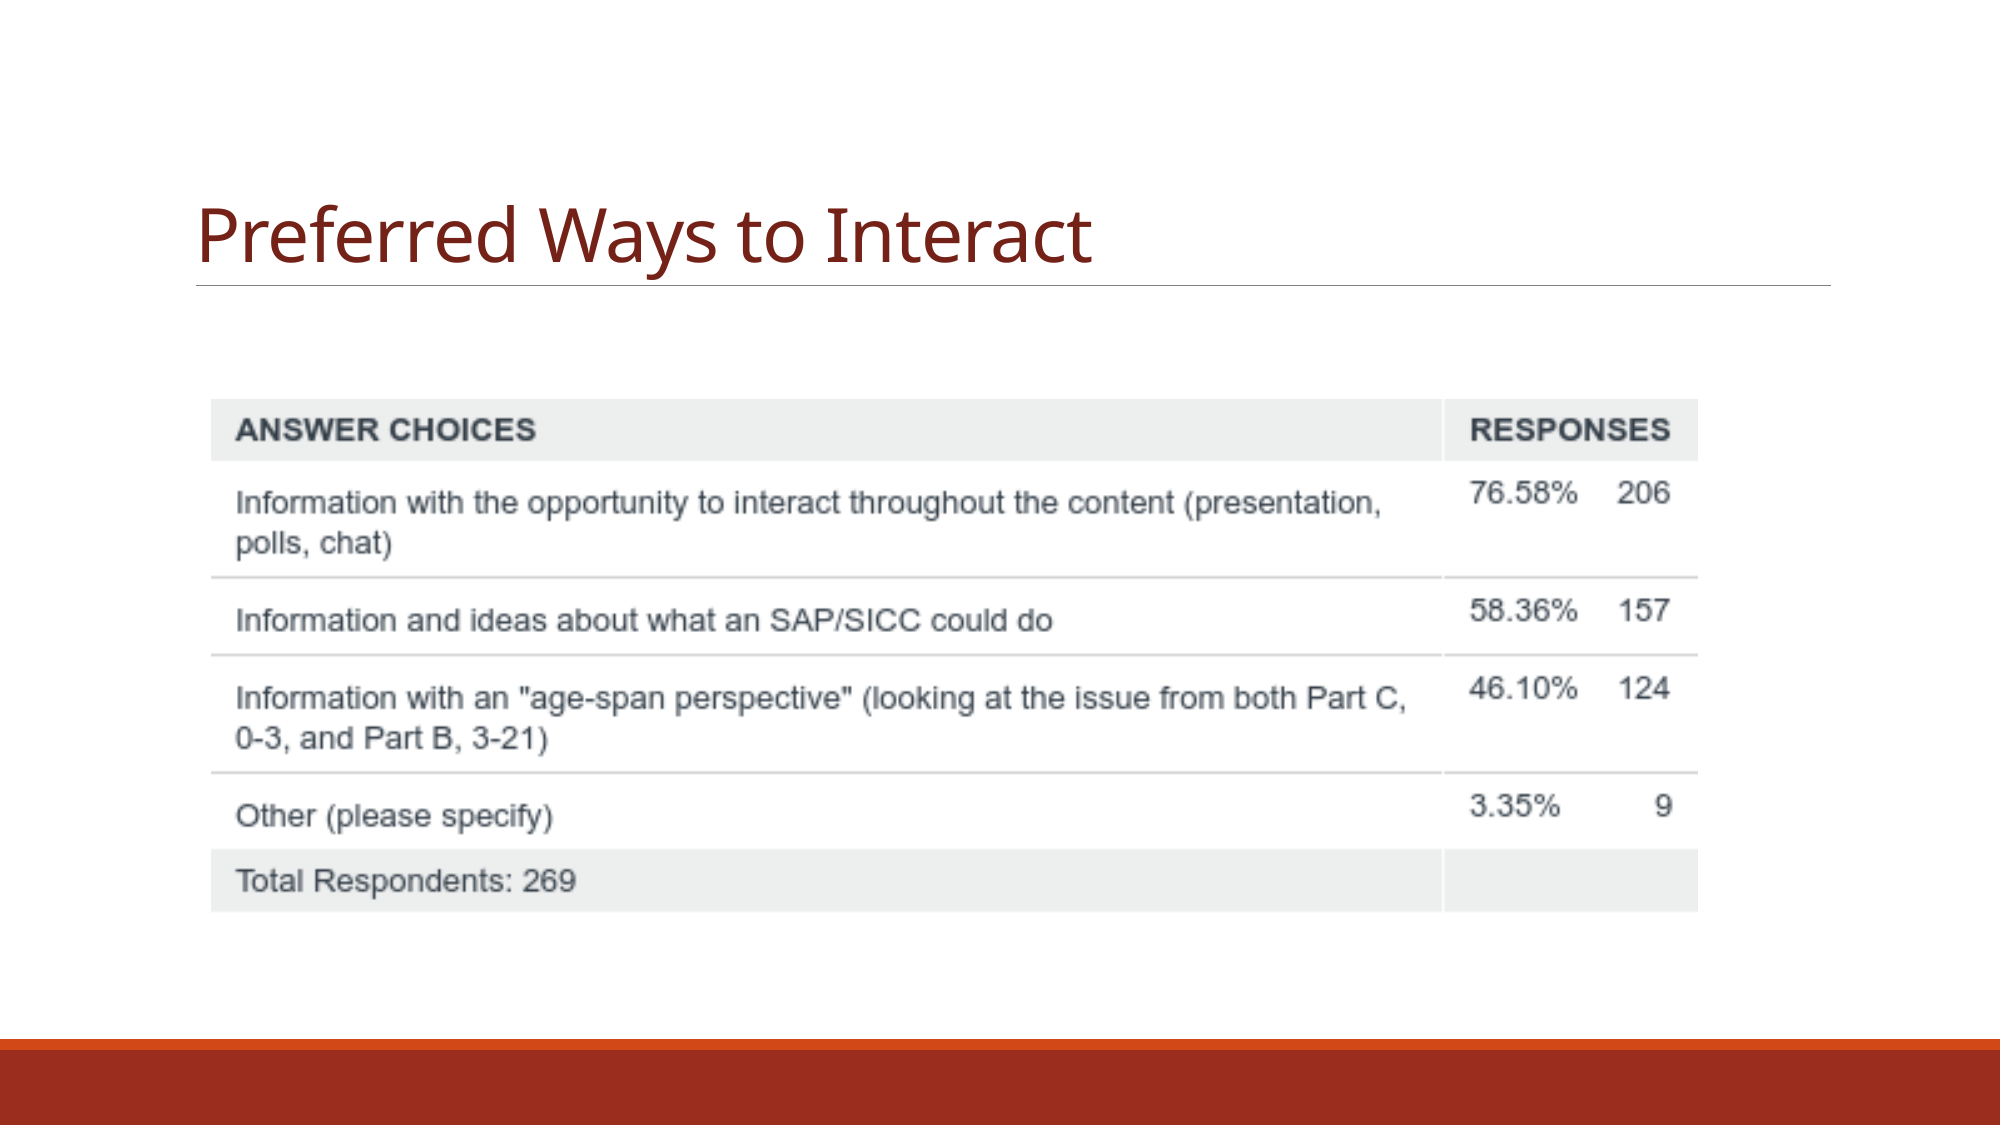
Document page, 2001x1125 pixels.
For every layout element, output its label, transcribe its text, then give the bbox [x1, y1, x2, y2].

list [211, 399, 1699, 916]
title Preferred Ways to Interact [180, 47, 1830, 285]
